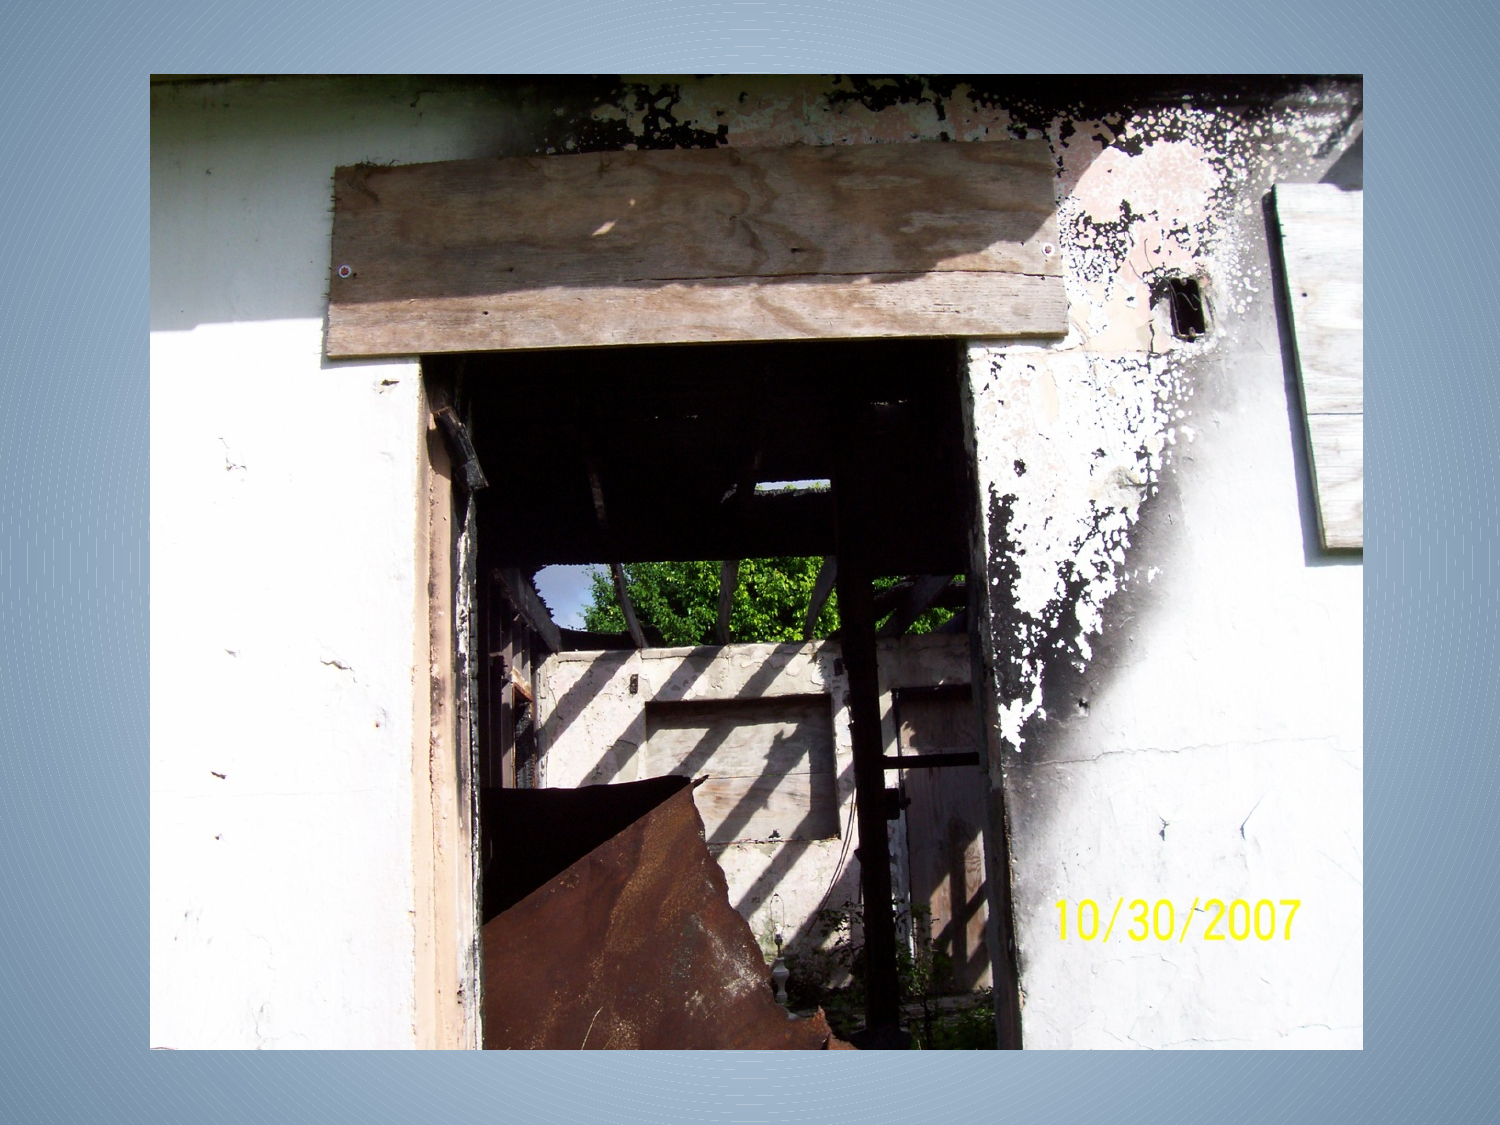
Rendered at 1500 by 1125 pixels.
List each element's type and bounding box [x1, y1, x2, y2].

picture [149, 74, 1363, 1051]
